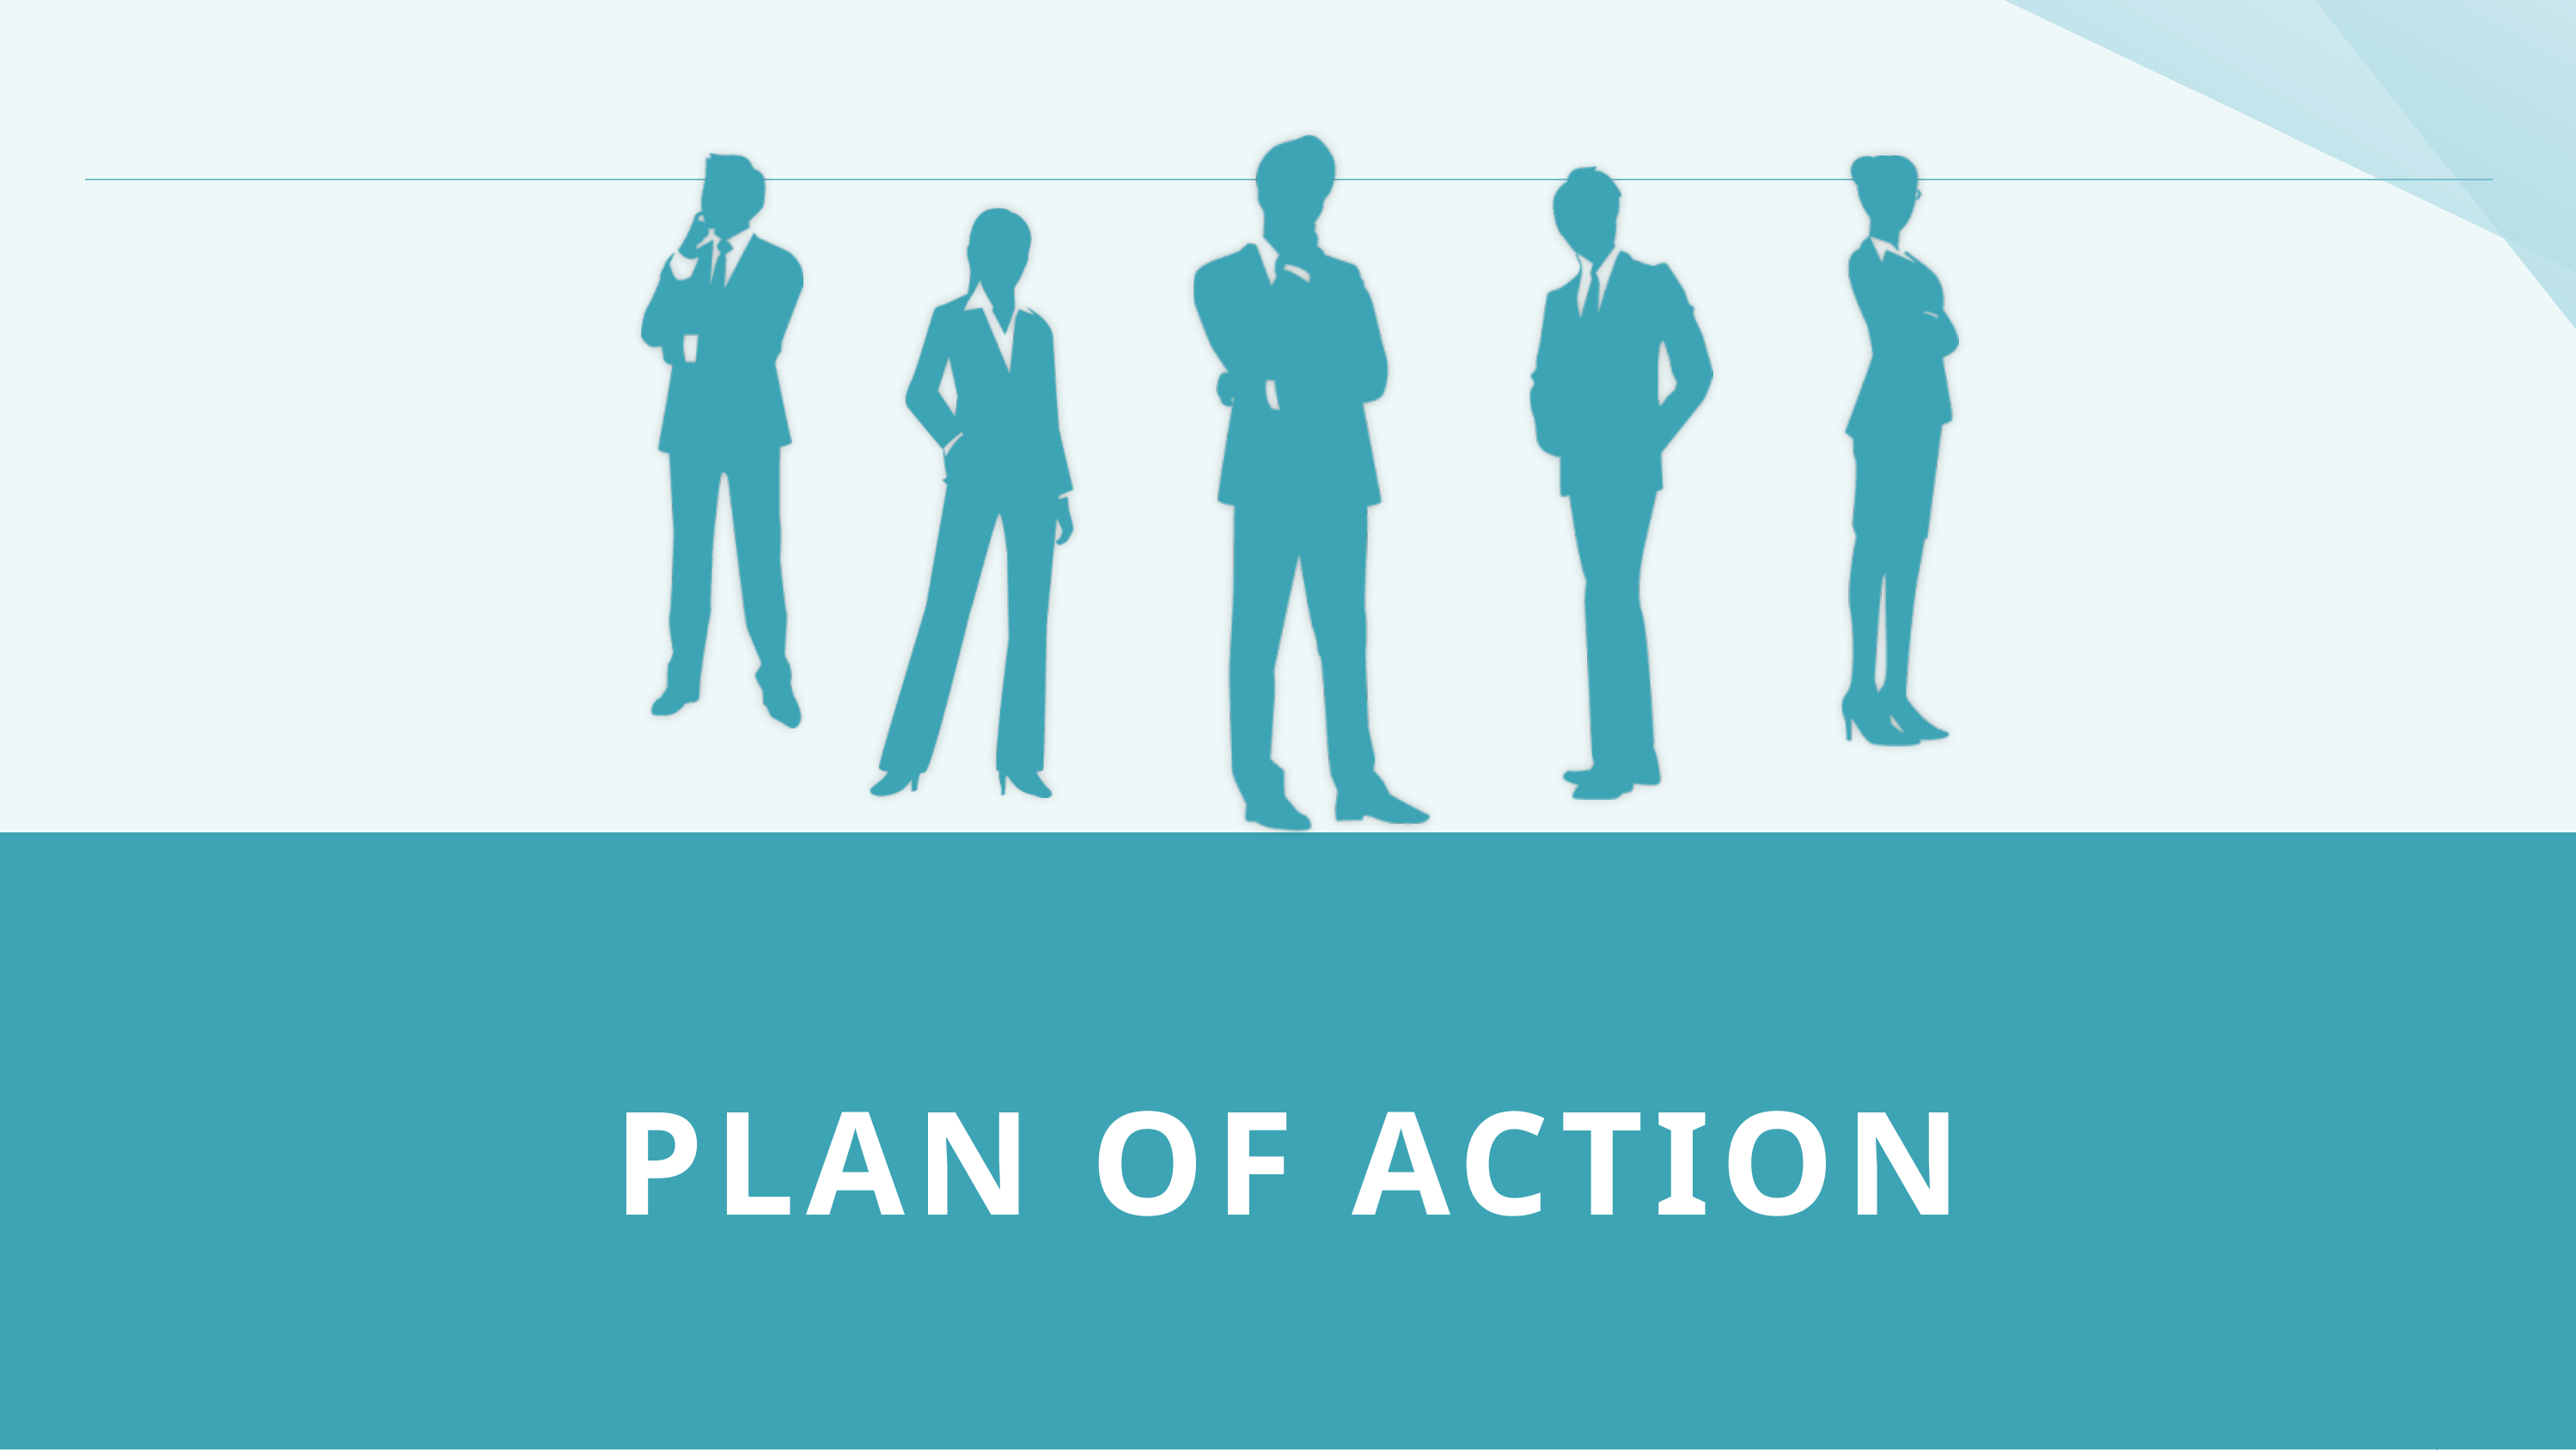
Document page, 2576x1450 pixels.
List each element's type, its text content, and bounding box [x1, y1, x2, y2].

picture [1529, 166, 1713, 800]
picture [1193, 135, 1431, 832]
picture [870, 208, 1074, 798]
list PLAN OF ACTION [101, 908, 2475, 1256]
picture [641, 153, 803, 728]
picture [1841, 155, 1959, 746]
